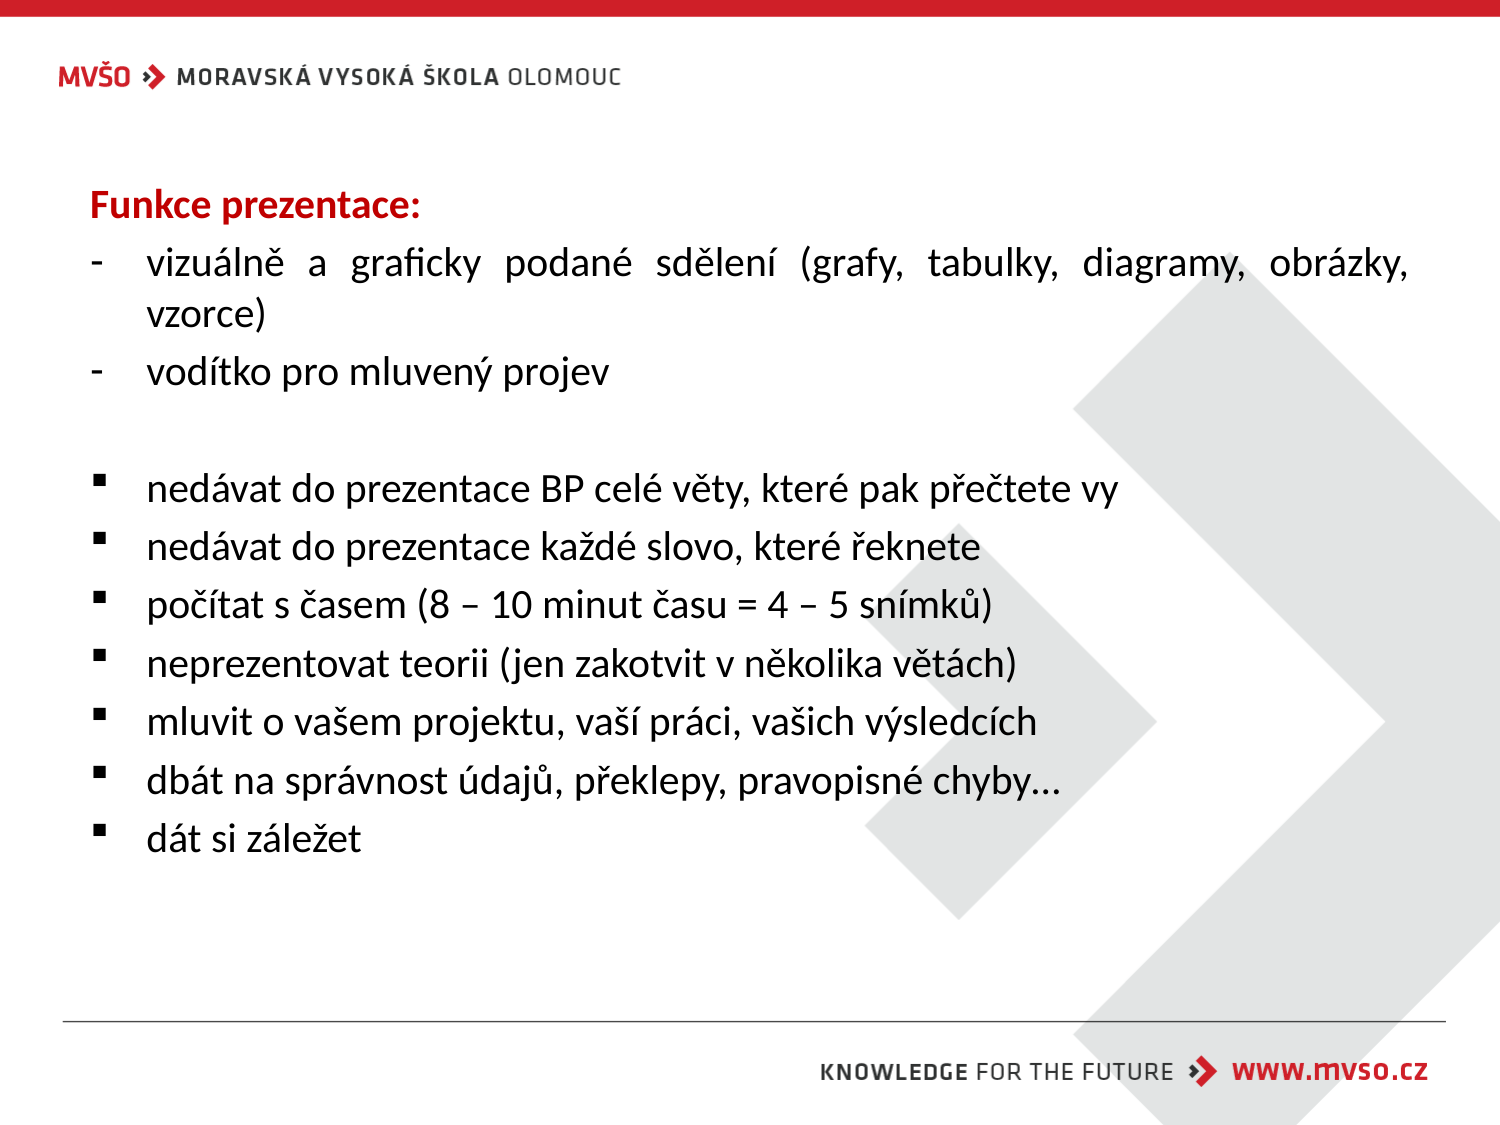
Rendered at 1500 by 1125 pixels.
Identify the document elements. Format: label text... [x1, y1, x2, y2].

list Funkce prezentace: vizuálně a graficky podané sdělení (grafy, tabulky, diagramy, obrázky, vzorce) vodítko pro mluvený projev nedávat do prezentace BP celé věty, které pak přečtete vy nedávat do prezentace každé slovo, které řeknete počítat s časem (8 – 10 minut času = 4 – 5 snímků) neprezentovat teorii (jen zakotvit v několika větách) mluvit o vašem projektu, vaší práci, vašich výsledcích dbát na správnost údajů, překlepy, pravopisné chyby… dát si záležet [75, 169, 1425, 1005]
picture [0, 0, 1500, 1125]
